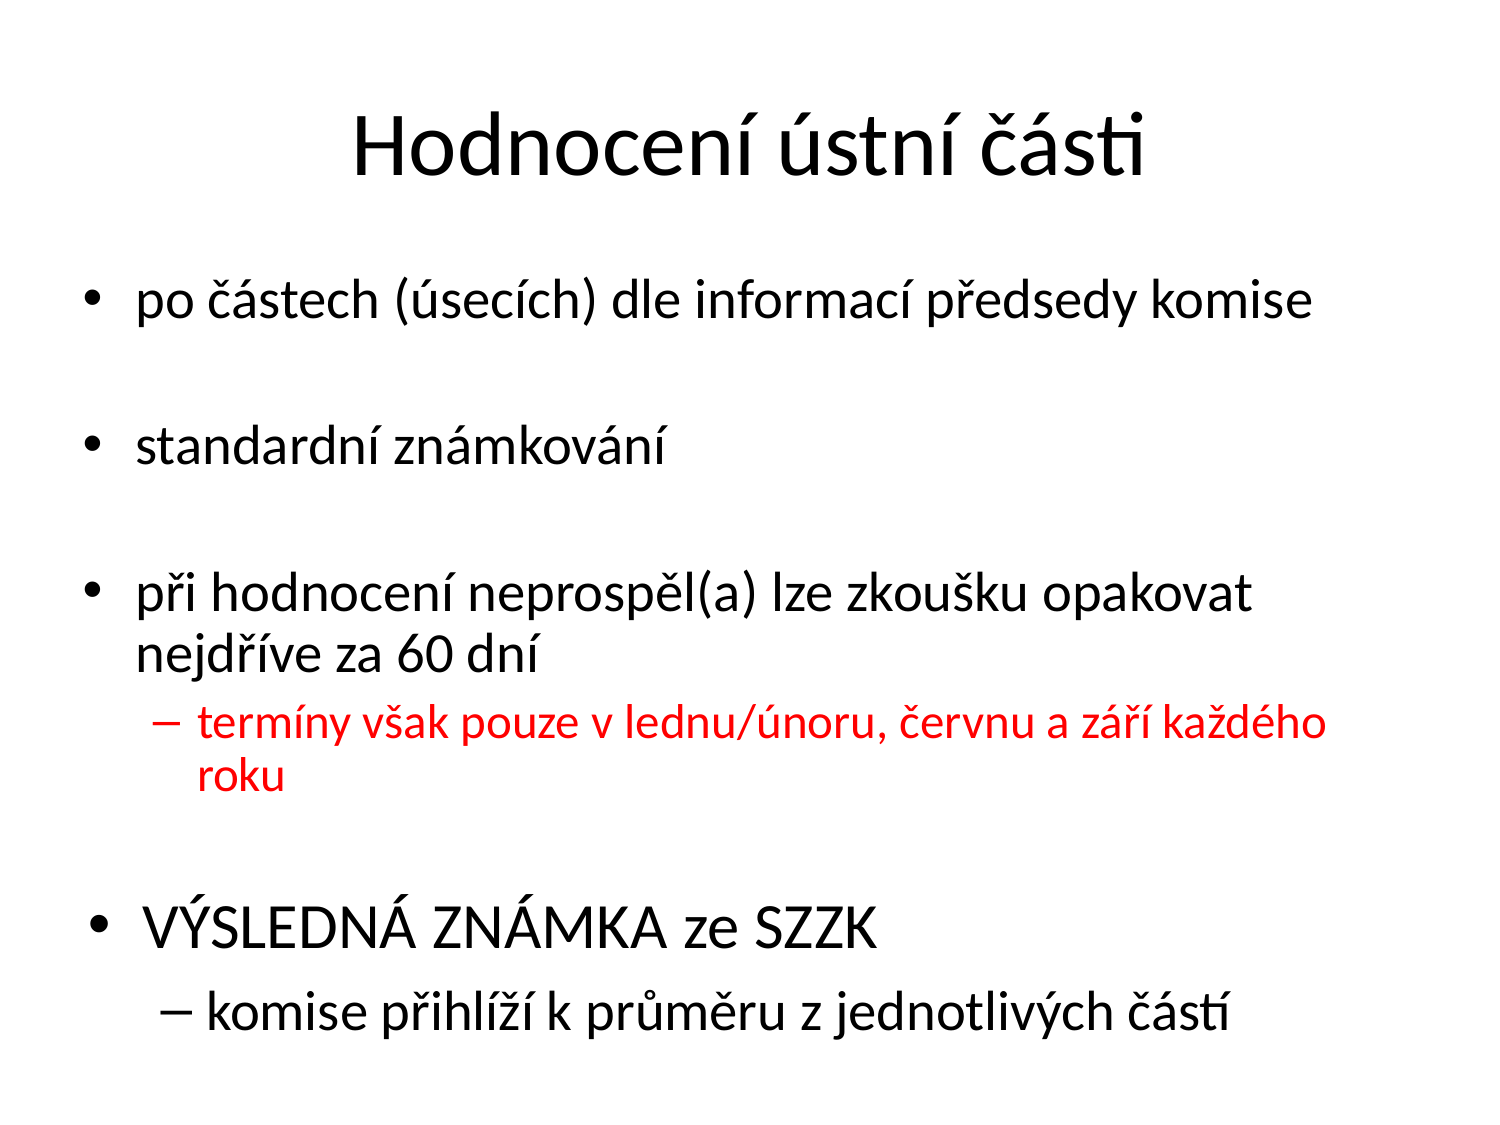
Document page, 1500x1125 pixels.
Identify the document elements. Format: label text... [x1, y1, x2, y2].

title Hodnocení ústní části [74, 44, 1426, 234]
text_box VÝSLEDNÁ ZNÁMKA ze SZZK komise přihlíží k průměru z jednotlivých částí [80, 876, 1431, 1050]
list po částech (úsecích) dle informací předsedy komise standardní známkování při hodnocení neprospěl(a) lze zkoušku opakovat nejdříve za 60 dní termíny však pouze v lednu/únoru, červnu a září každého roku [74, 261, 1426, 812]
